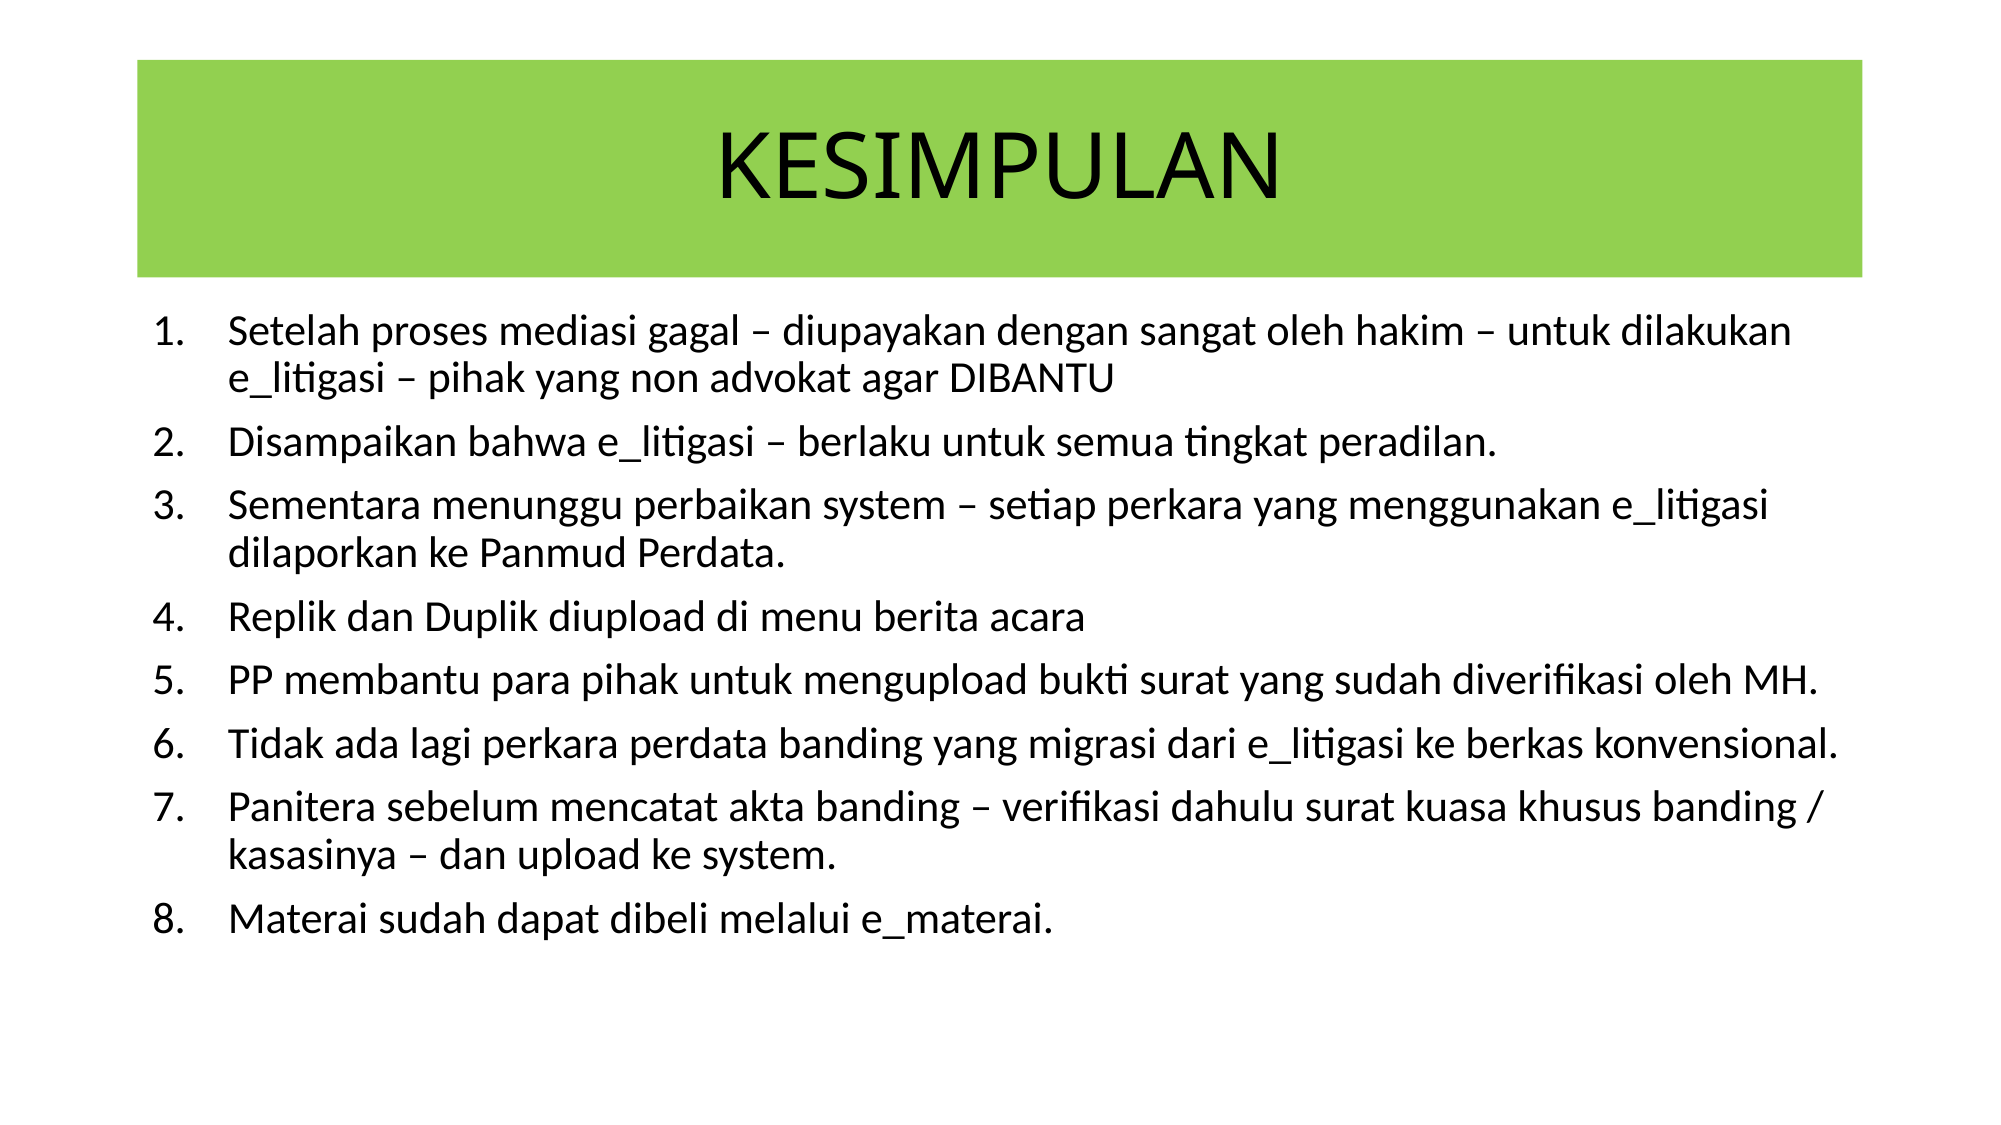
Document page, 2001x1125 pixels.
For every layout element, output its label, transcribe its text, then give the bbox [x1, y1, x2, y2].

title KESIMPULAN [137, 59, 1863, 278]
list Setelah proses mediasi gagal – diupayakan dengan sangat oleh hakim – untuk dilakukan e_litigasi – pihak yang non advokat agar DIBANTU Disampaikan bahwa e_litigasi – berlaku untuk semua tingkat peradilan. Sementara menunggu perbaikan system – setiap perkara yang menggunakan e_litigasi dilaporkan ke Panmud Perdata. Replik dan Duplik diupload di menu berita acara PP membantu para pihak untuk mengupload bukti surat yang sudah diverifikasi oleh MH. Tidak ada lagi perkara perdata banding yang migrasi dari e_litigasi ke berkas konvensional. Panitera sebelum mencatat akta banding – verifikasi dahulu surat kuasa khusus banding / kasasinya – dan upload ke system. Materai sudah dapat dibeli melalui e_materai. [137, 299, 1863, 1014]
